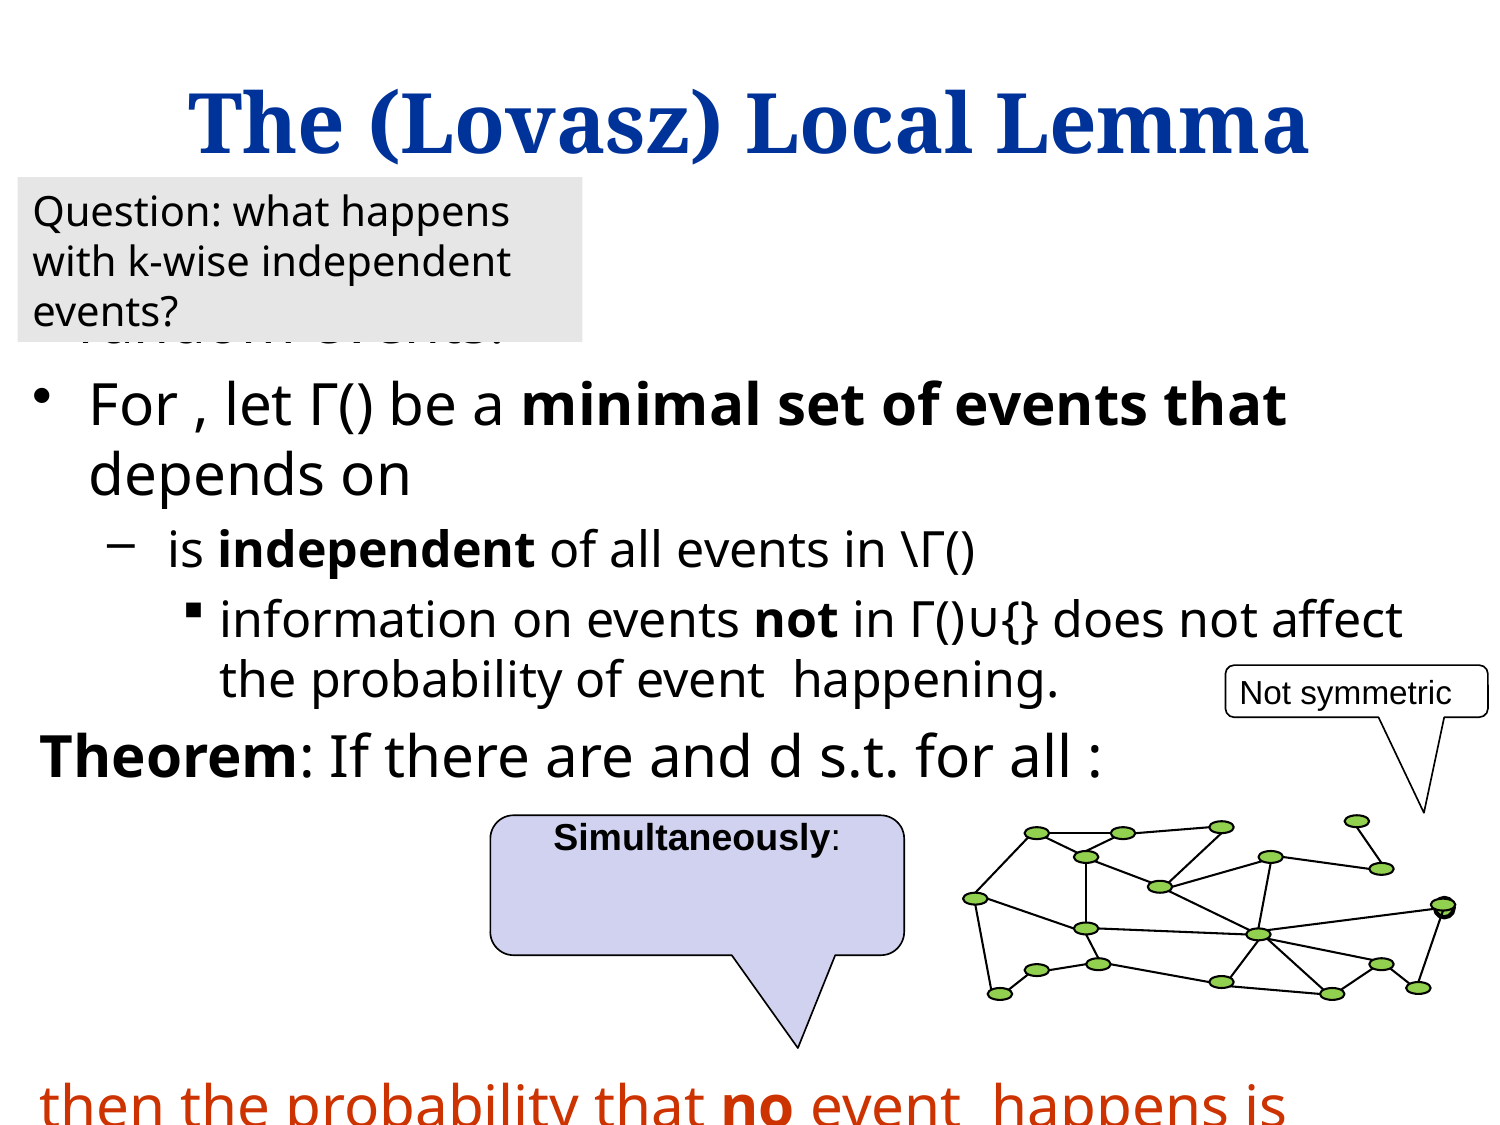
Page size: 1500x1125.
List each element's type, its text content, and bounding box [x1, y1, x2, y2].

text_box Question: what happens with k-wise independent events? [17, 177, 583, 342]
text_box Not symmetric [1225, 665, 1488, 813]
title The (Lovasz) Local Lemma [75, 50, 1425, 191]
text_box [962, 814, 1456, 1001]
